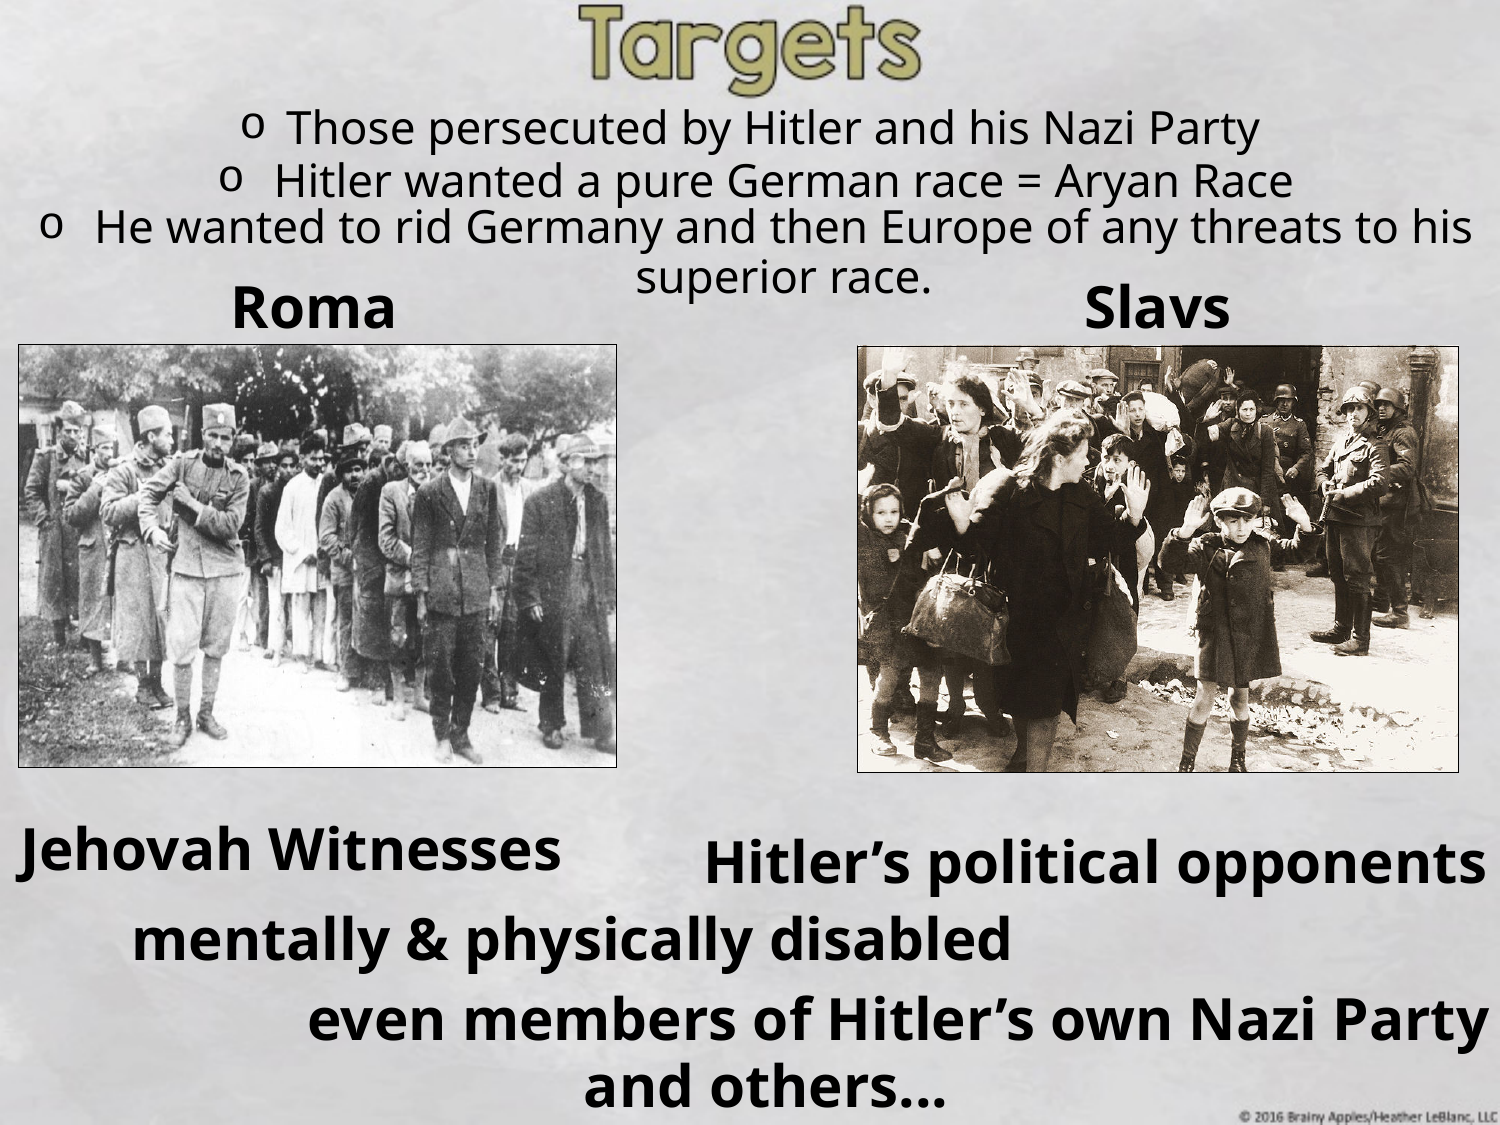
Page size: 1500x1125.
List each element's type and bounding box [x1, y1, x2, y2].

text_box [12, 271, 617, 768]
text_box [856, 271, 1459, 773]
picture [0, 0, 1500, 1125]
